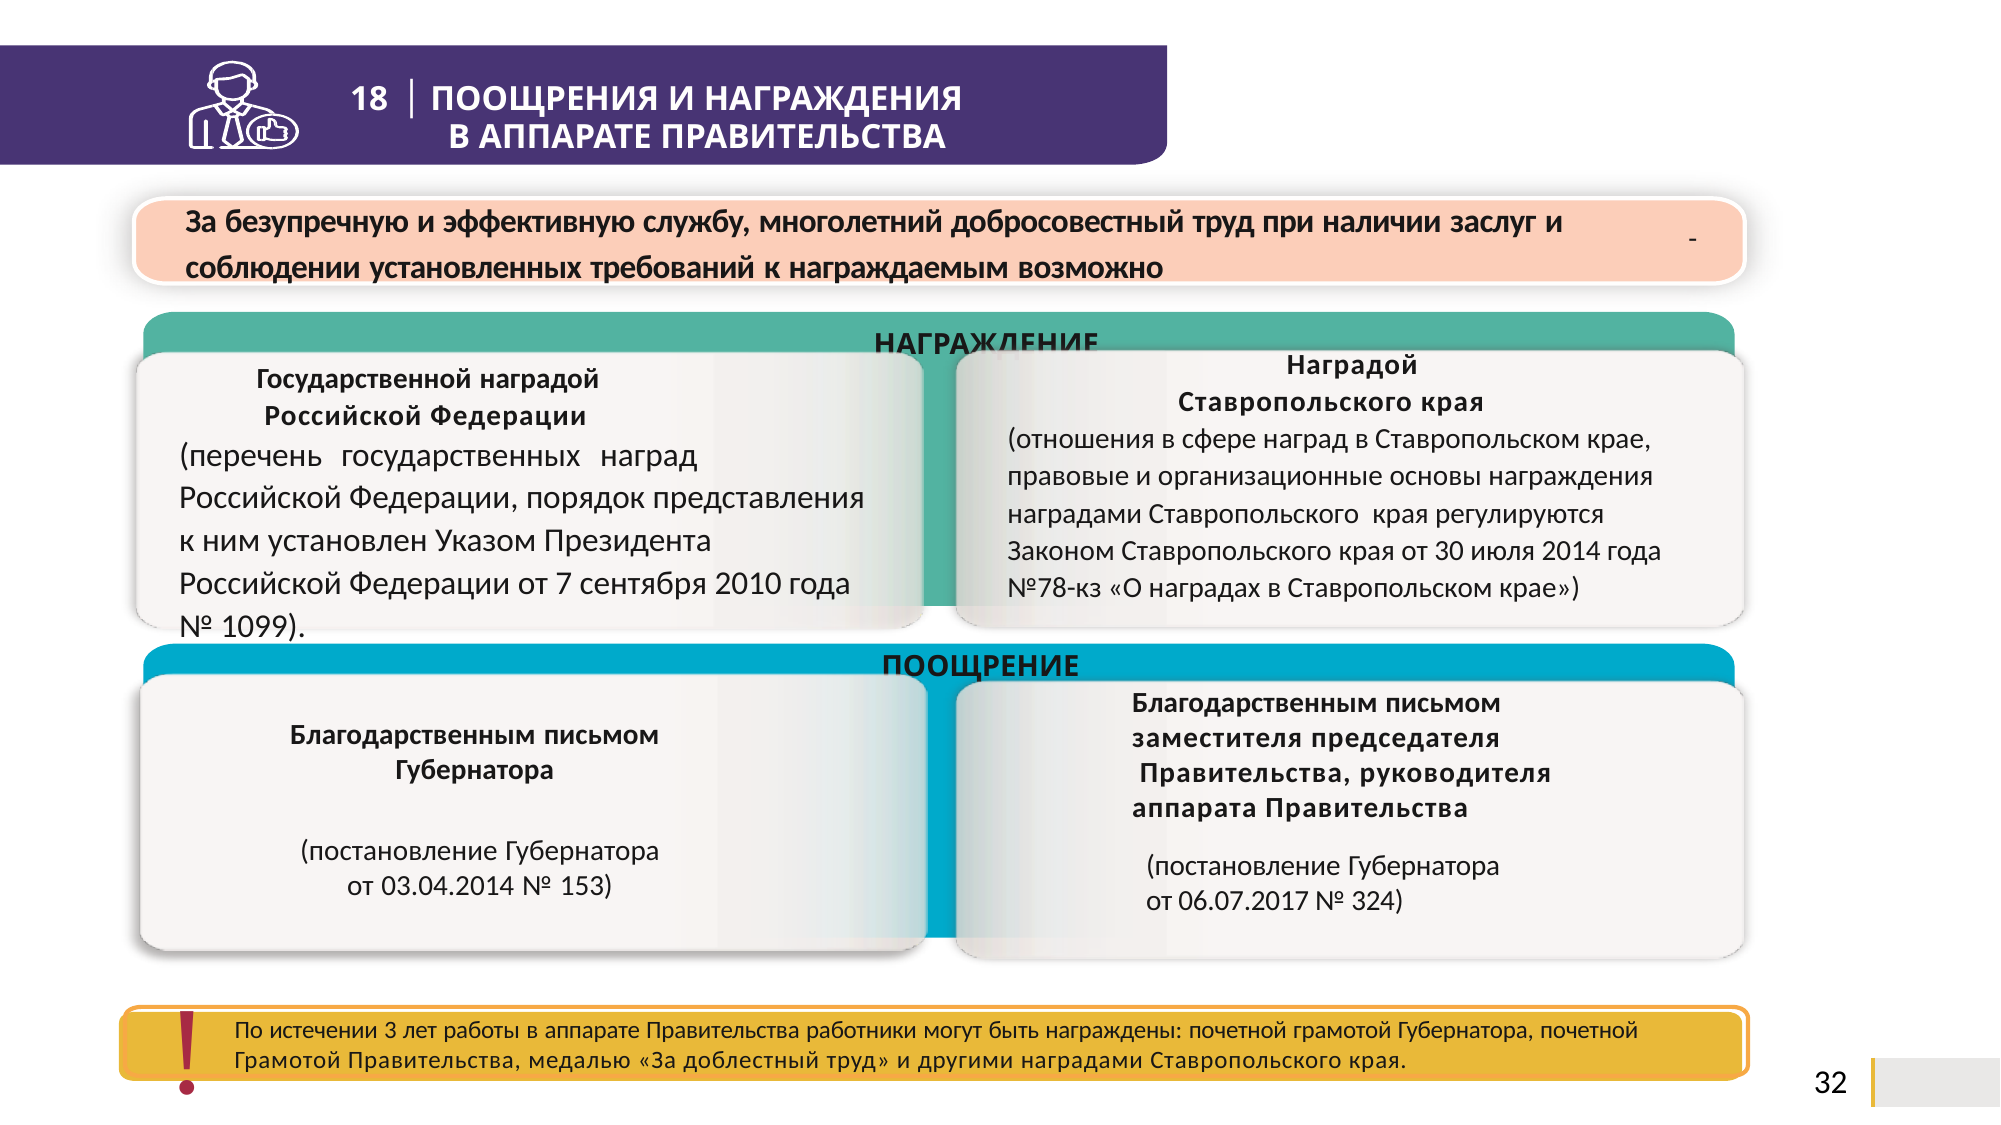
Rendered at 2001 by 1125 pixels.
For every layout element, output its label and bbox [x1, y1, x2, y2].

text_box [1873, 1057, 2000, 1108]
text_box [0, 45, 2000, 1125]
